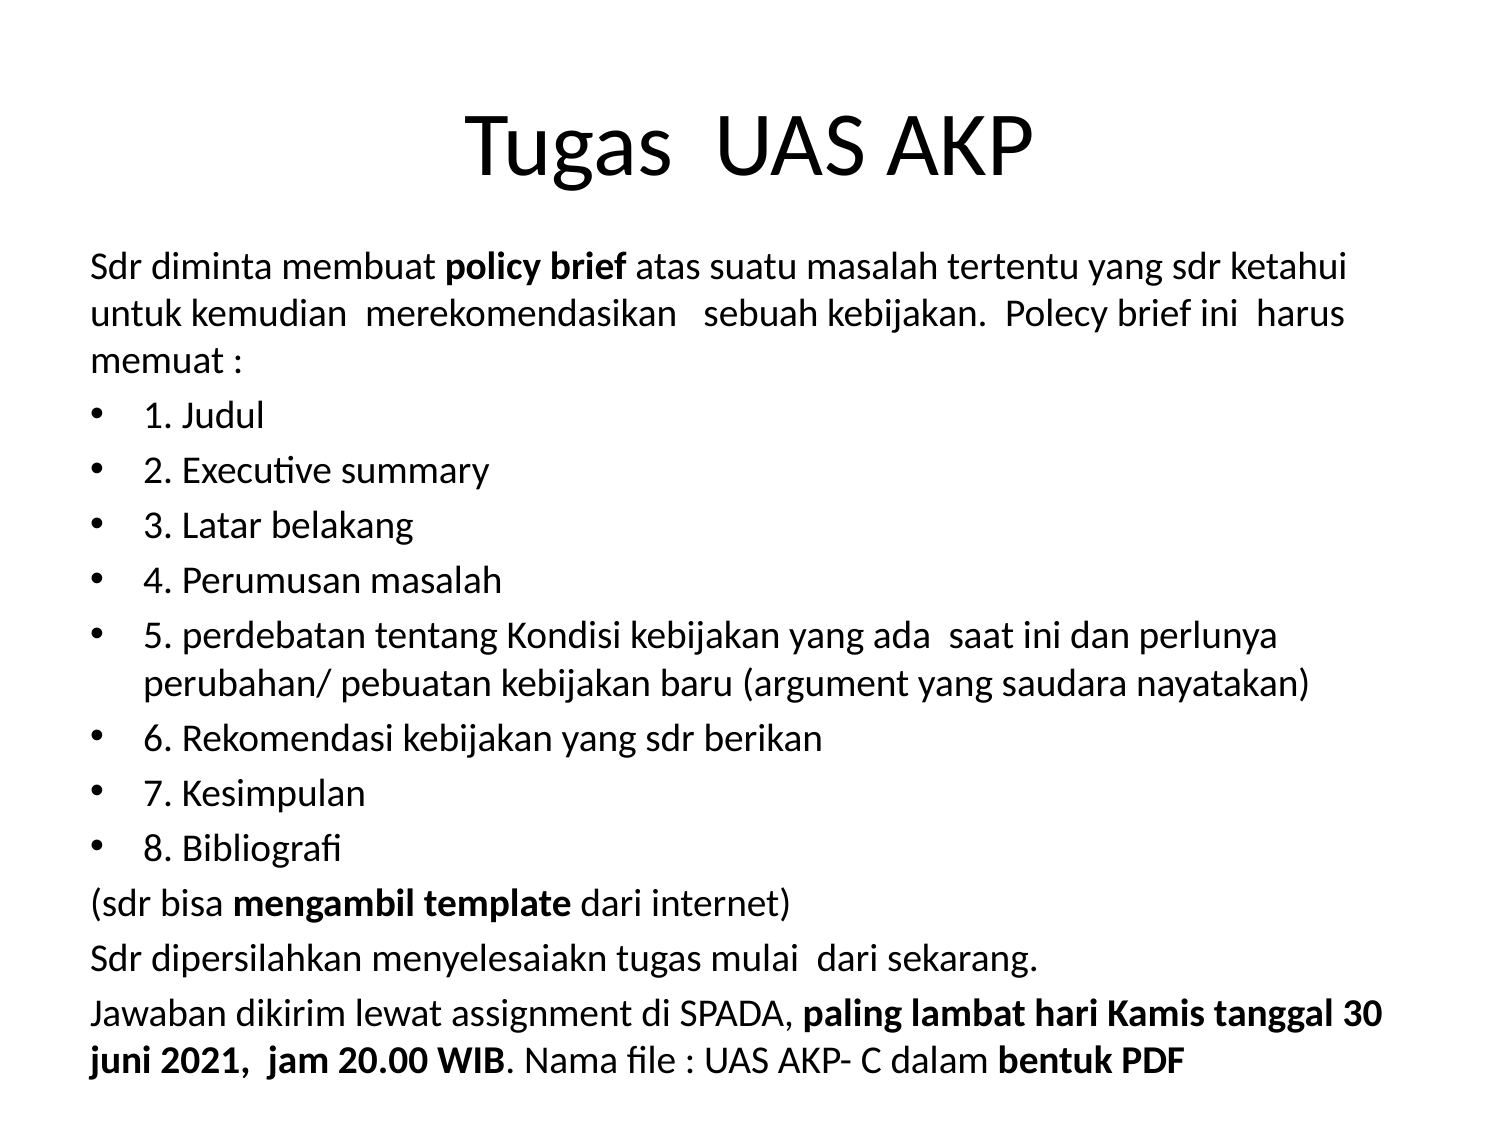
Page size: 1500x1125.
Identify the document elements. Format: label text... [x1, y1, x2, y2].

title Tugas UAS AKP [75, 45, 1425, 232]
list Sdr diminta membuat policy brief atas suatu masalah tertentu yang sdr ketahui untuk kemudian merekomendasikan sebuah kebijakan. Polecy brief ini harus memuat : 1. Judul 2. Executive summary 3. Latar belakang 4. Perumusan masalah 5. perdebatan tentang Kondisi kebijakan yang ada saat ini dan perlunya perubahan/ pebuatan kebijakan baru (argument yang saudara nayatakan) 6. Rekomendasi kebijakan yang sdr berikan 7. Kesimpulan 8. Bibliografi (sdr bisa mengambil template dari internet) Sdr dipersilahkan menyelesaiakn tugas mulai dari sekarang. Jawaban dikirim lewat assignment di SPADA, paling lambat hari Kamis tanggal 30 juni 2021, jam 20.00 WIB. Nama file : UAS AKP- C dalam bentuk PDF [75, 232, 1425, 1094]
